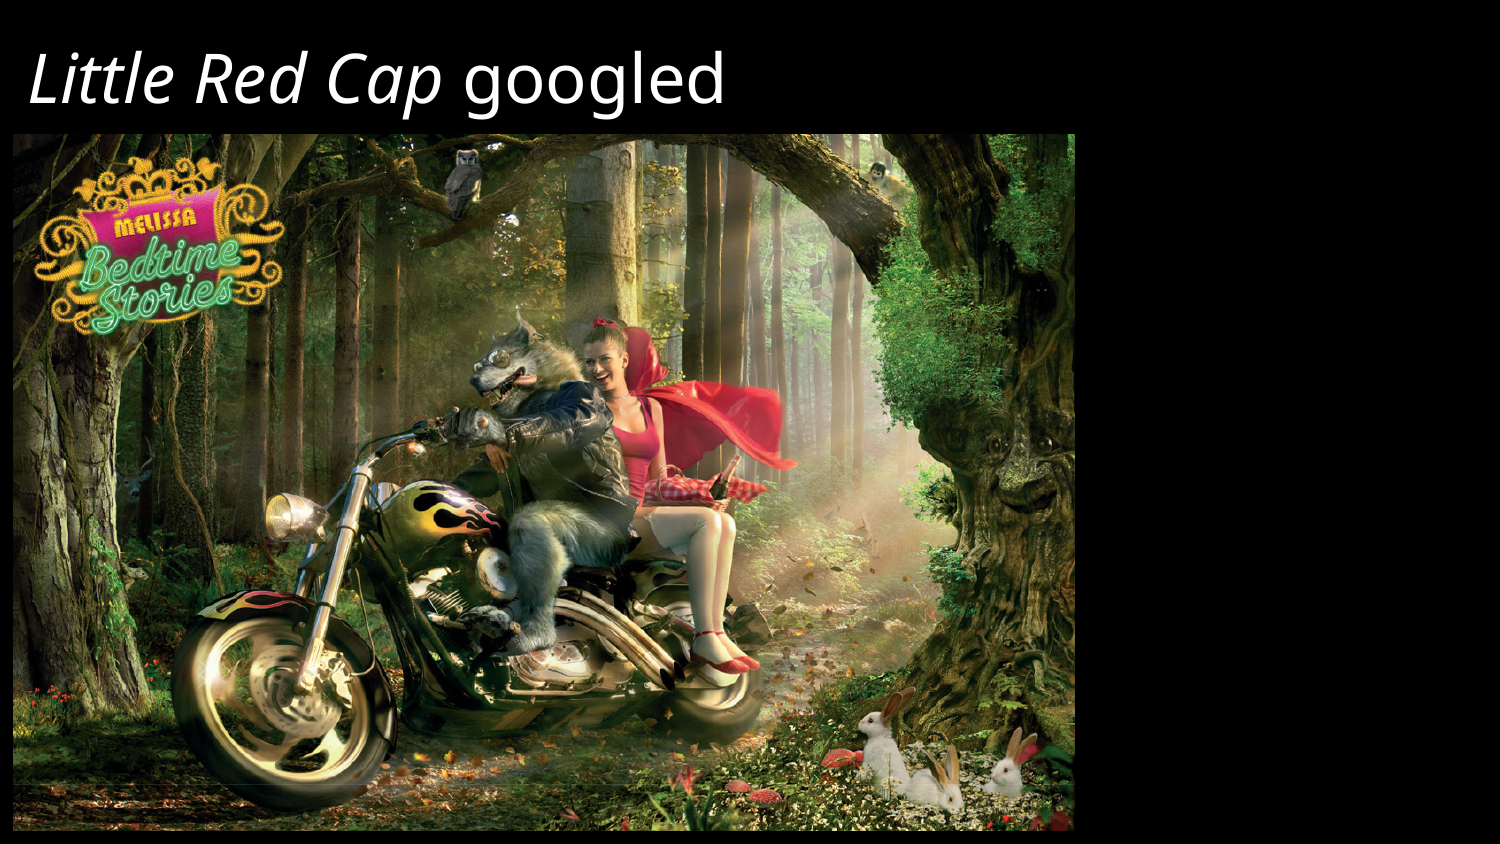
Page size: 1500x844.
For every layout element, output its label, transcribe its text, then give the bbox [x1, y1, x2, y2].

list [13, 134, 1075, 831]
title Little Red Cap googled [12, 0, 750, 164]
